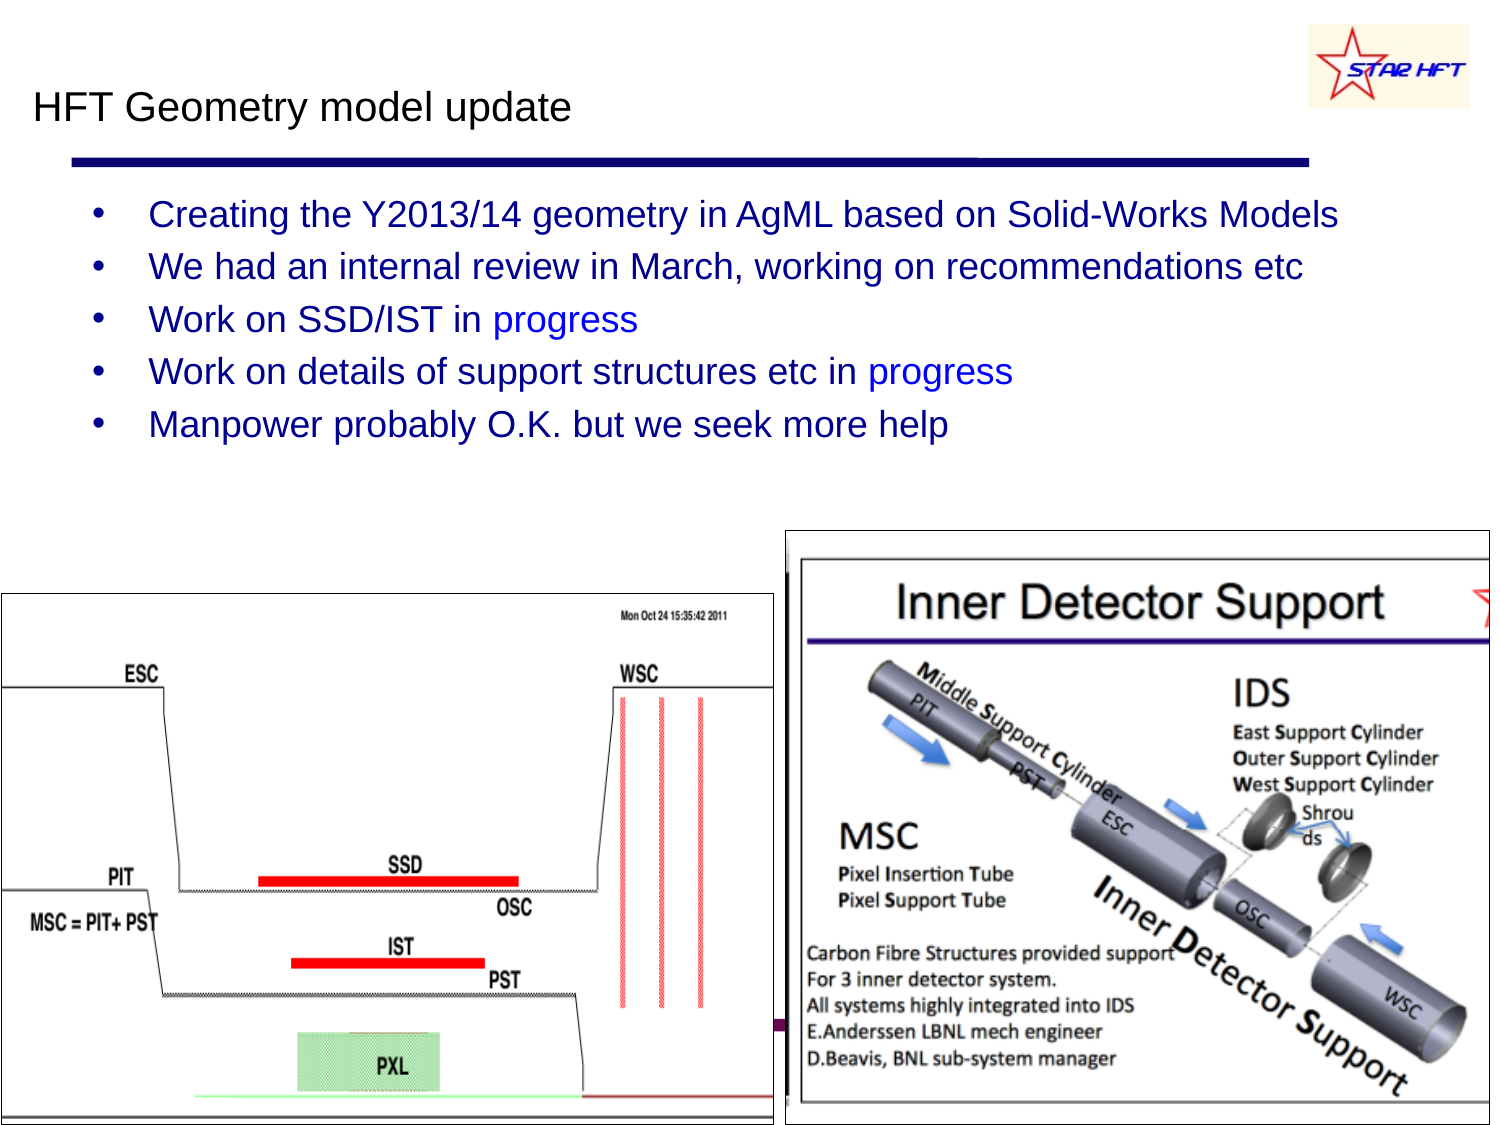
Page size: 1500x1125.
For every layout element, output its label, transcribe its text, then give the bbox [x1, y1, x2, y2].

picture [785, 530, 1490, 1125]
picture [1308, 24, 1470, 109]
picture [1, 593, 774, 1125]
list HFT Geometry model update Creating the Y2013/14 geometry in AgML based on Solid-Works Models We had an internal review in March, working on recommendations etc Work on SSD/IST in progress Work on details of support structures etc in progress Manpower probably O.K. but we seek more help [17, 72, 1377, 510]
